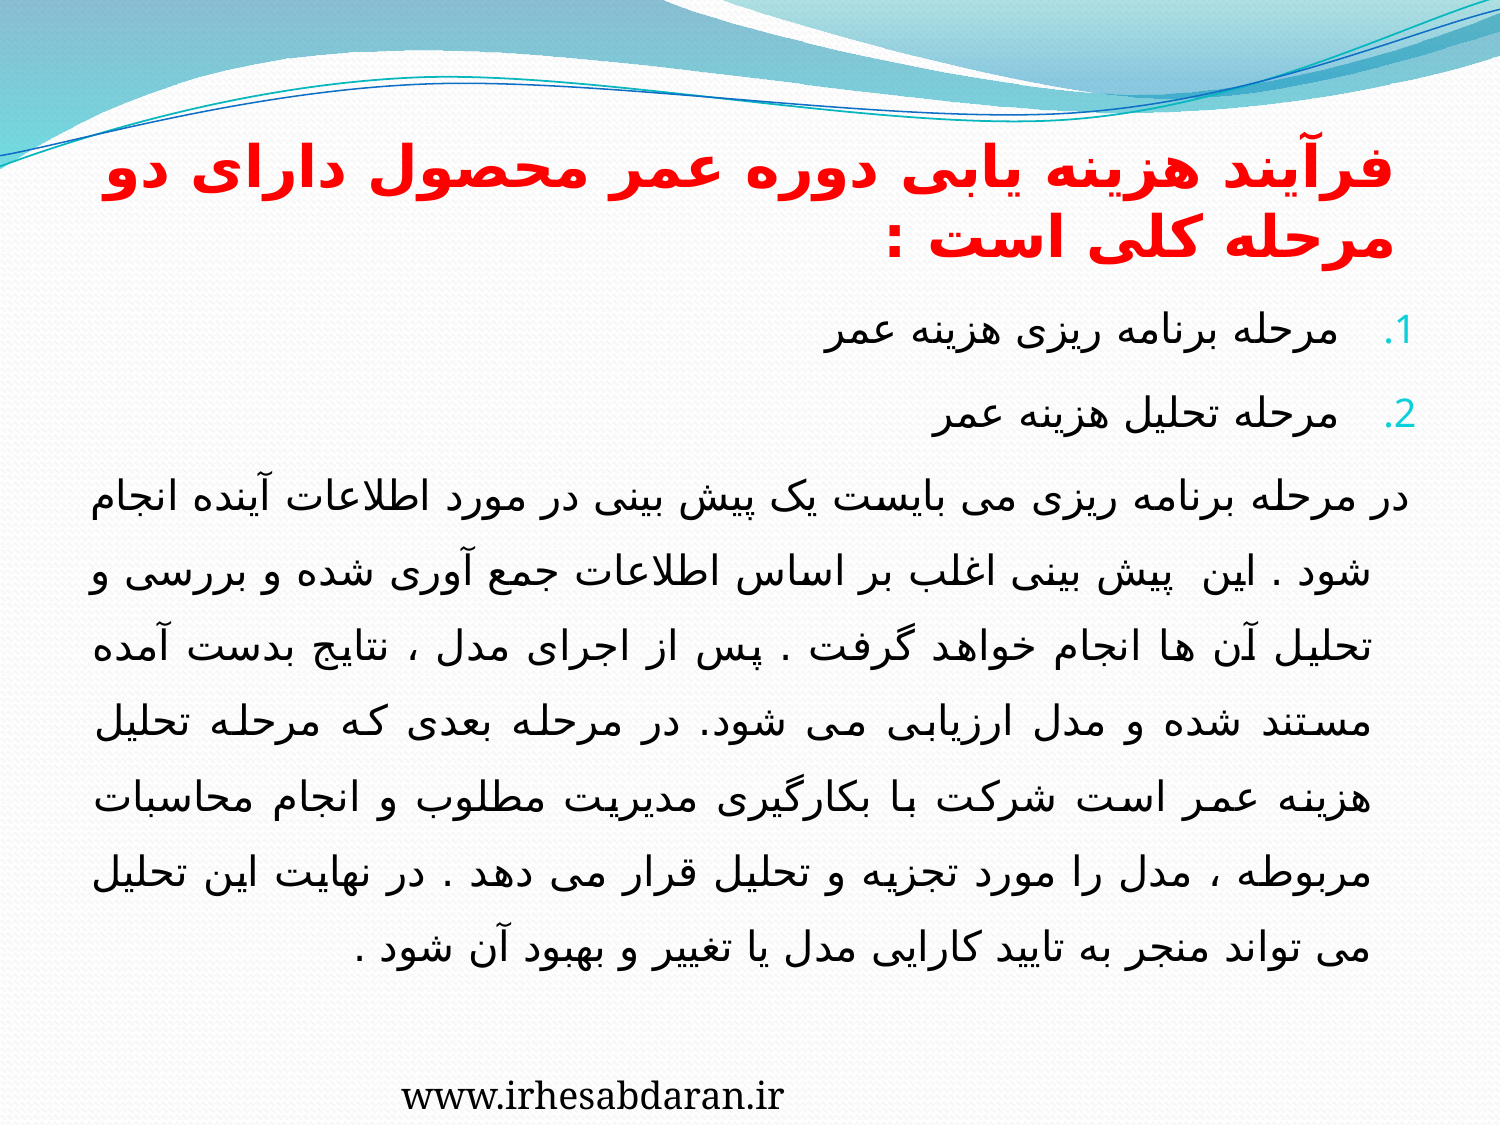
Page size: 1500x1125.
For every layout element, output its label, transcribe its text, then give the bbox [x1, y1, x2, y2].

title فرآیند هزینه یابی دوره عمر محصول دارای دو مرحله کلی است : [46, 105, 1397, 270]
text_box www.irhesabdaran.ir [386, 1064, 800, 1125]
list مرحله برنامه ریزی هزینه عمر مرحله تحلیل هزینه عمر در مرحله برنامه ریزی می بایست یک پیش بینی در مورد اطلاعات آینده انجام شود . این پیش بینی اغلب بر اساس اطلاعات جمع آوری شده و بررسی و تحلیل آن ها انجام خواهد گرفت . پس از اجرای مدل ، نتایج بدست آمده مستند شده و مدل ارزیابی می شود. در مرحله بعدی که مرحله تحلیل هزینه عمر است شرکت با بکارگیری مدیریت مطلوب و انجام محاسبات مربوطه ، مدل را مورد تجزیه و تحلیل قرار می دهد . در نهایت این تحلیل می تواند منجر به تایید کارایی مدل یا تغییر و بهبود آن شود . [75, 269, 1425, 1038]
